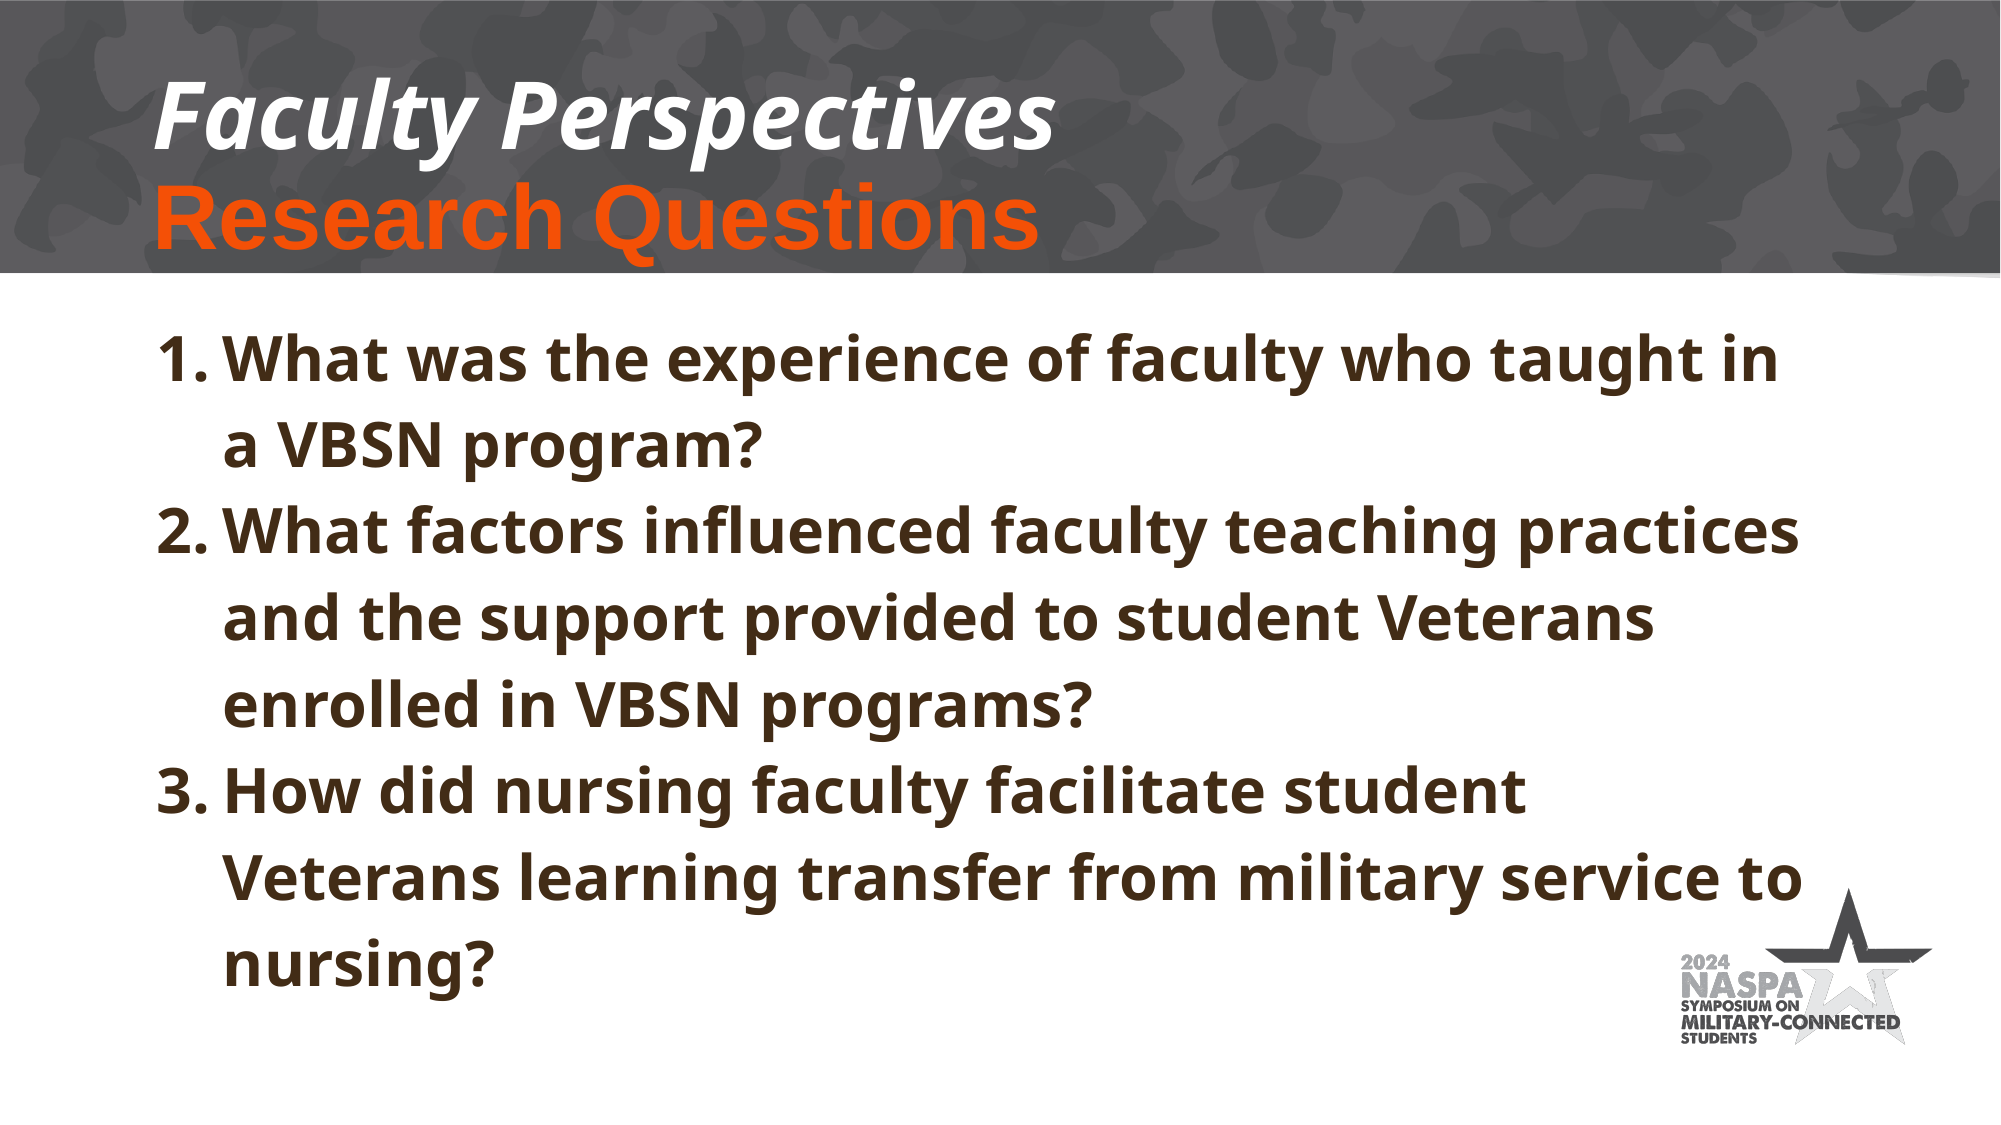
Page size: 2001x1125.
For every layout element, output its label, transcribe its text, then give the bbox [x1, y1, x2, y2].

list What was the experience of faculty who taught in a VBSN program? What factors influenced faculty teaching practices and the support provided to student Veterans enrolled in VBSN programs? How did nursing faculty facilitate student Veterans learning transfer from military service to nursing? [137, 299, 1832, 1014]
picture [0, 0, 2001, 1125]
title Faculty Perspectives Research Questions [137, 59, 1863, 278]
